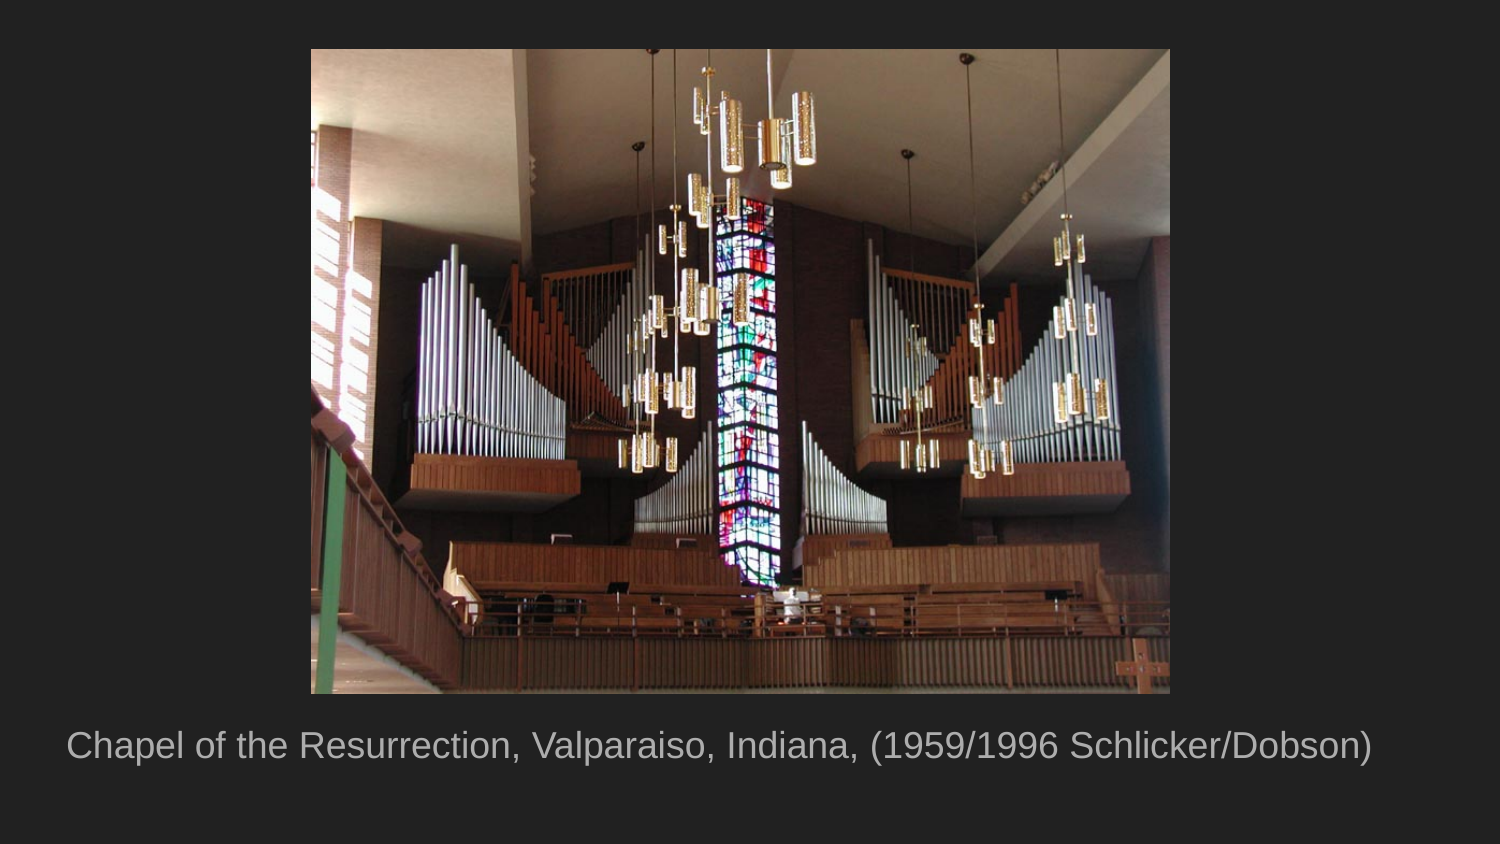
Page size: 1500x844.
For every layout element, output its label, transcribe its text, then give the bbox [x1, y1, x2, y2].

list Chapel of the Resurrection, Valparaiso, Indiana, (1959/1996 Schlicker/Dobson) [51, 694, 1431, 794]
picture [311, 49, 1171, 695]
